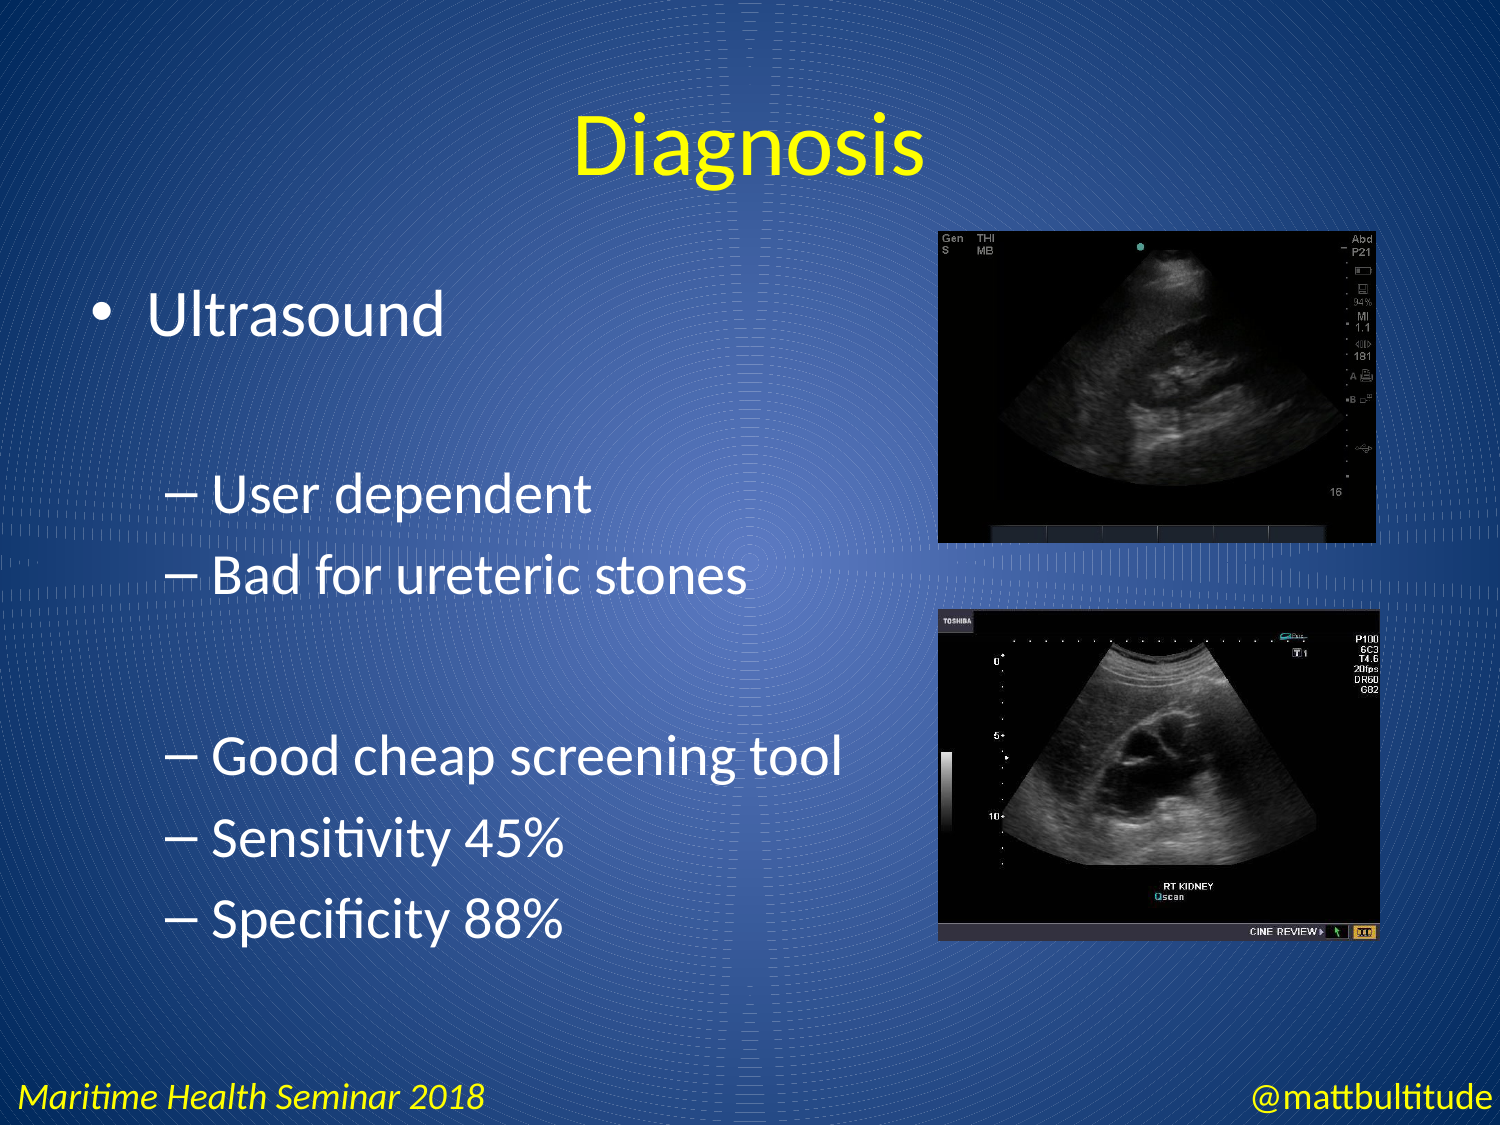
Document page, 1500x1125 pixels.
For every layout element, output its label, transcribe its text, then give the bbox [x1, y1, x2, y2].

title Diagnosis [75, 45, 1425, 233]
list Ultrasound User dependent Bad for ureteric stones Good cheap screening tool Sensitivity 45% Specificity 88% [75, 262, 891, 1005]
picture [938, 231, 1377, 543]
text_box @mattbultitude [1234, 1064, 1500, 1125]
text_box Maritime Health Seminar 2018 [2, 1064, 550, 1125]
picture [938, 609, 1381, 941]
